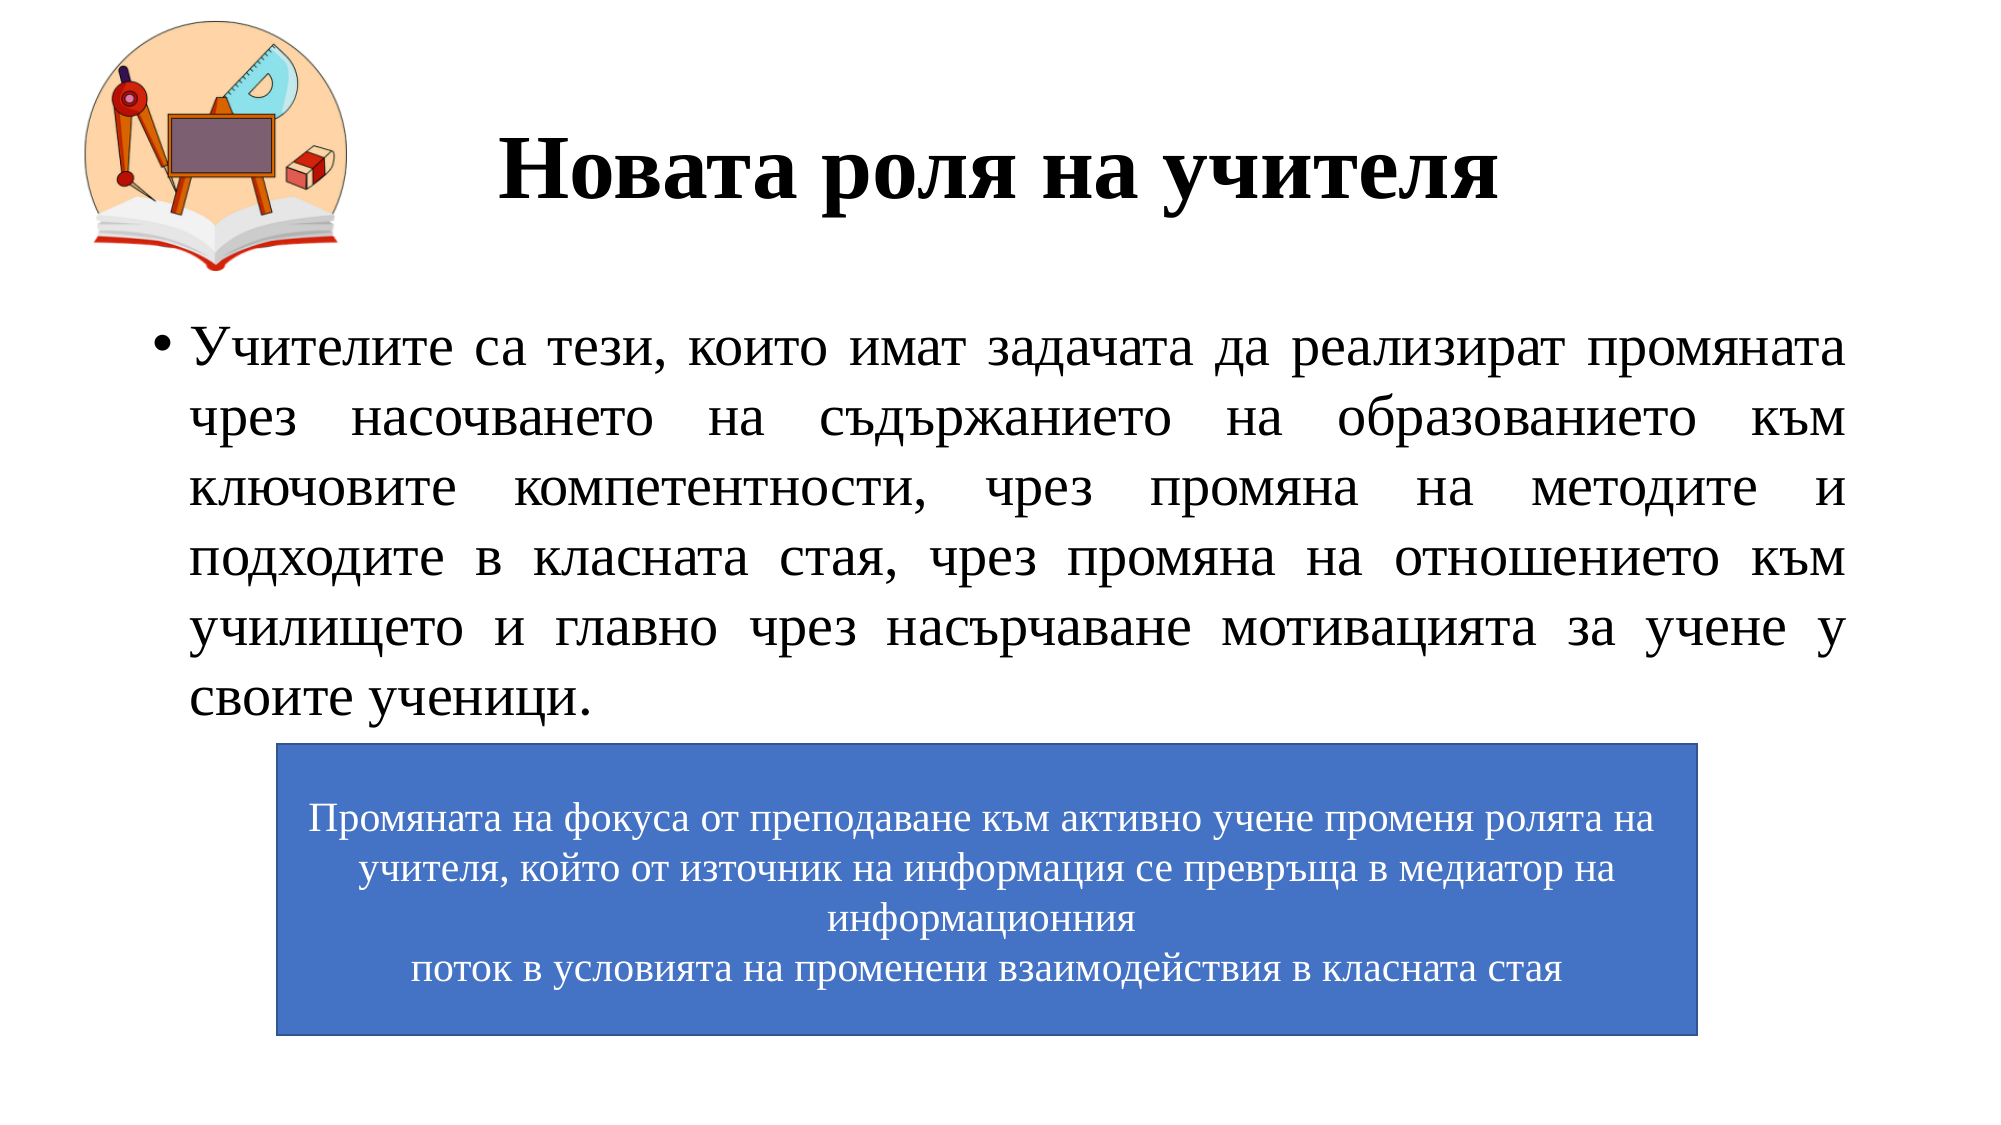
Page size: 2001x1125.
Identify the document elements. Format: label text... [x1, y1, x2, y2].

picture [57, 7, 426, 278]
text_box Промяната на фокуса от преподаване към активно учене променя ролята на учителя, който от източник на информация се превръща в медиатор на информационния поток в условията на променени взаимодействия в класната стая [276, 743, 1698, 1036]
list Учителите са тези, които имат задачата да реализират промяната чрез насочването на съдържанието на образованието към ключовите компетентности, чрез промяна на методите и подходите в класната стая, чрез промяна на отношението към училището и главно чрез насърчаване мотивацията за учене у своите ученици. [137, 299, 1863, 1014]
title Новата роля на учителя [426, 59, 1863, 278]
